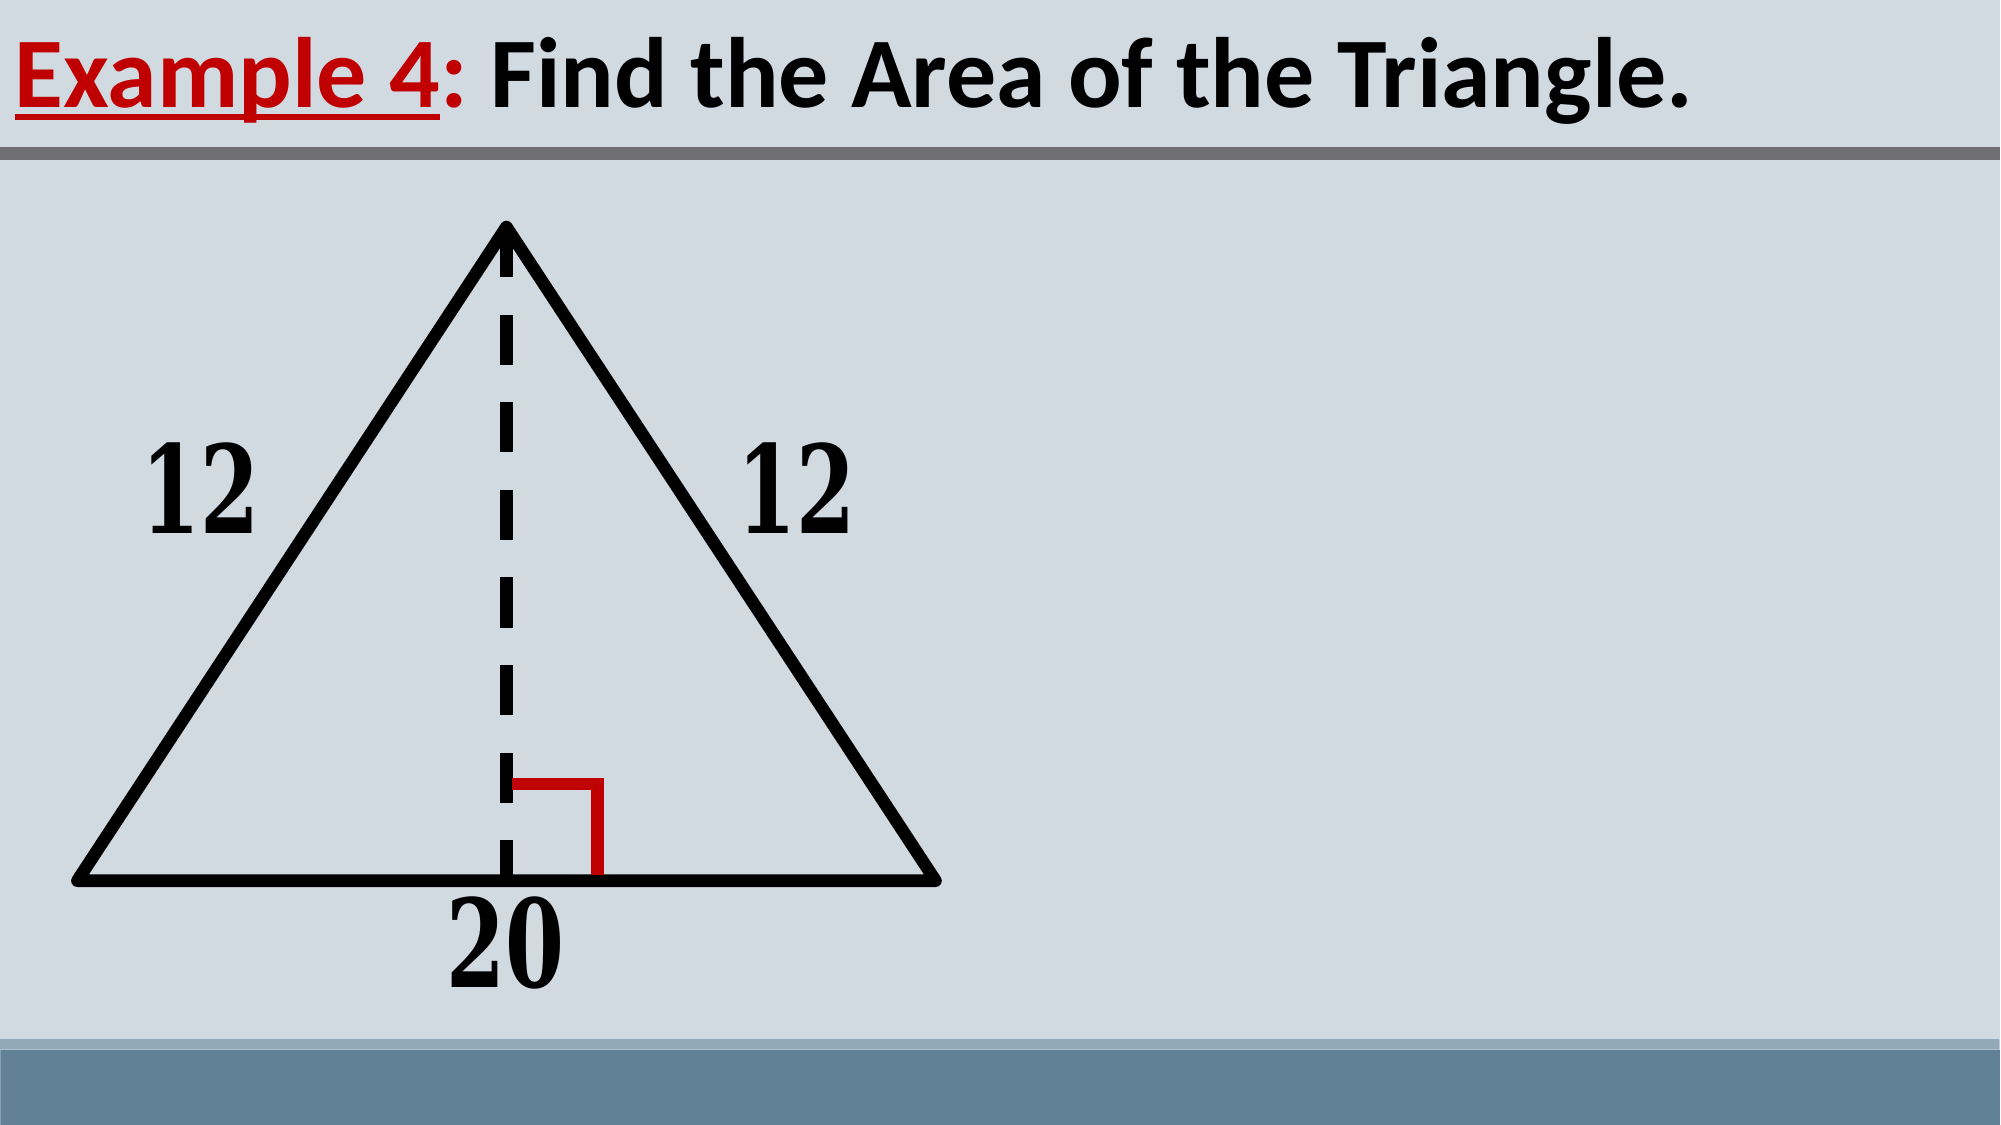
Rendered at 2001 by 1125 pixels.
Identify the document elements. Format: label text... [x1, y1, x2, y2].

text_box [514, 237, 937, 883]
text_box Example 4: Find the Area of the Triangle. [0, 0, 2000, 135]
text_box [76, 234, 504, 883]
